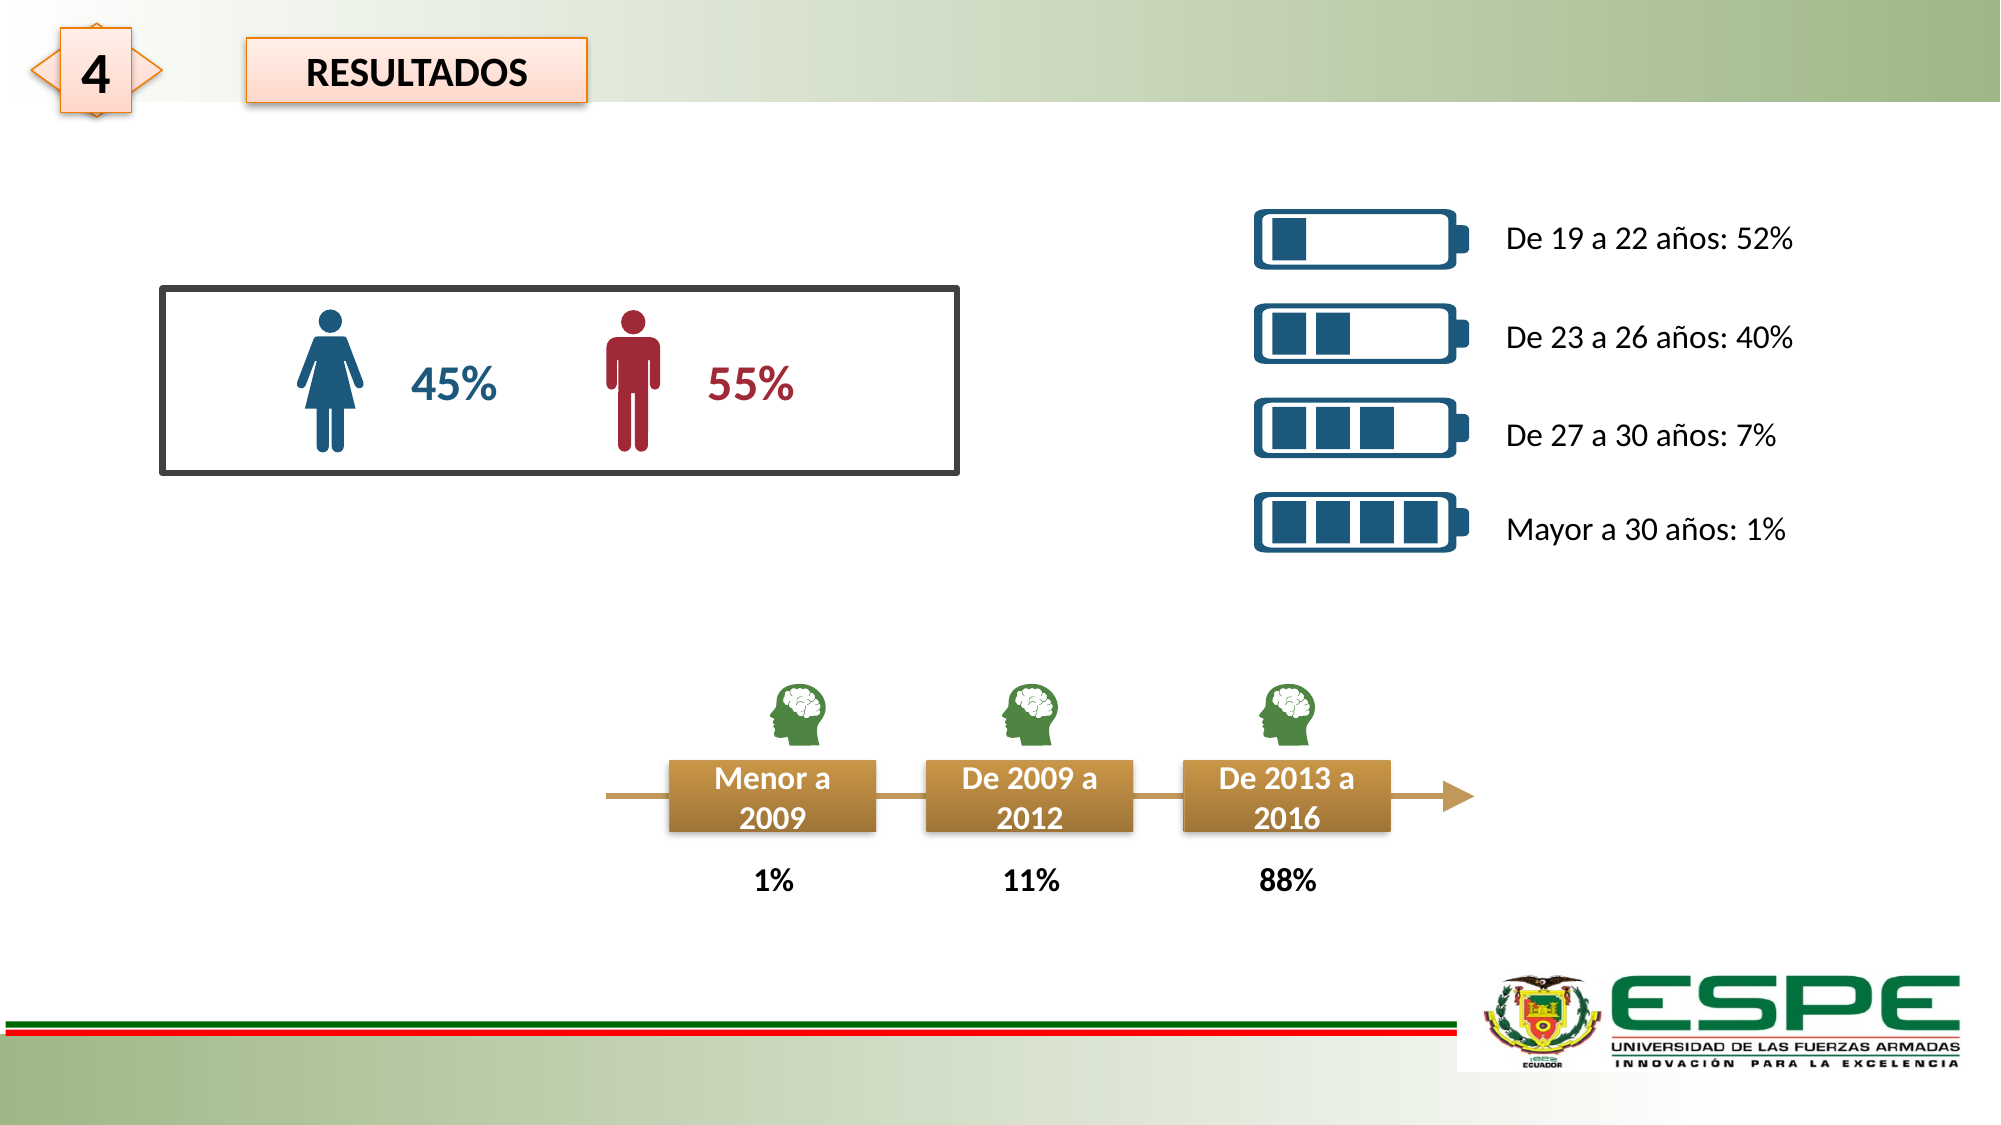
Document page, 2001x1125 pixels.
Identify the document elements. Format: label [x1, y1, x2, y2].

text_box [767, 681, 828, 748]
picture [1456, 968, 1994, 1072]
text_box [999, 681, 1060, 748]
text_box [1257, 681, 1318, 748]
text_box [606, 760, 1475, 907]
text_box [1253, 208, 1914, 556]
text_box [30, 23, 588, 118]
text_box [162, 288, 958, 474]
